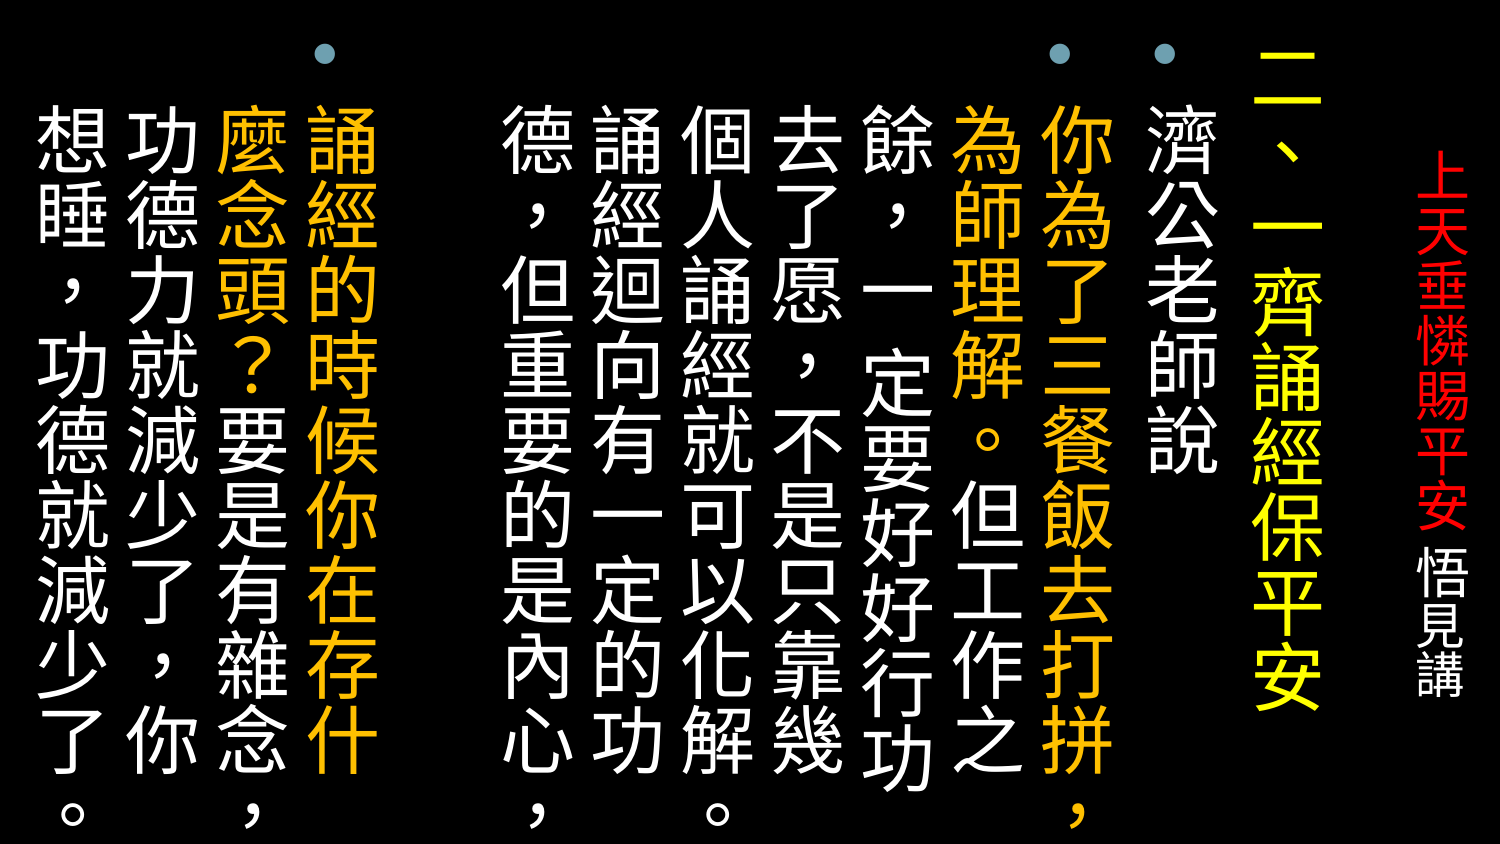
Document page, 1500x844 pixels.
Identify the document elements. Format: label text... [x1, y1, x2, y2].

title 上天垂憐賜平安 悟見講 [1399, 23, 1483, 825]
list 二、一齊誦經保平安 濟公老師說 你為了三餐飯去打拼，為師理解。但工作之餘，一 定要好好行功去了愿，不是只靠幾個人誦經就可以化解。誦經迴向有一定的功德，但重要的是內心， 誦經的時候你在存什麼念頭？要是有雜念，功德力就減少了，你想睡，功德就減少了。 [17, 18, 1388, 825]
